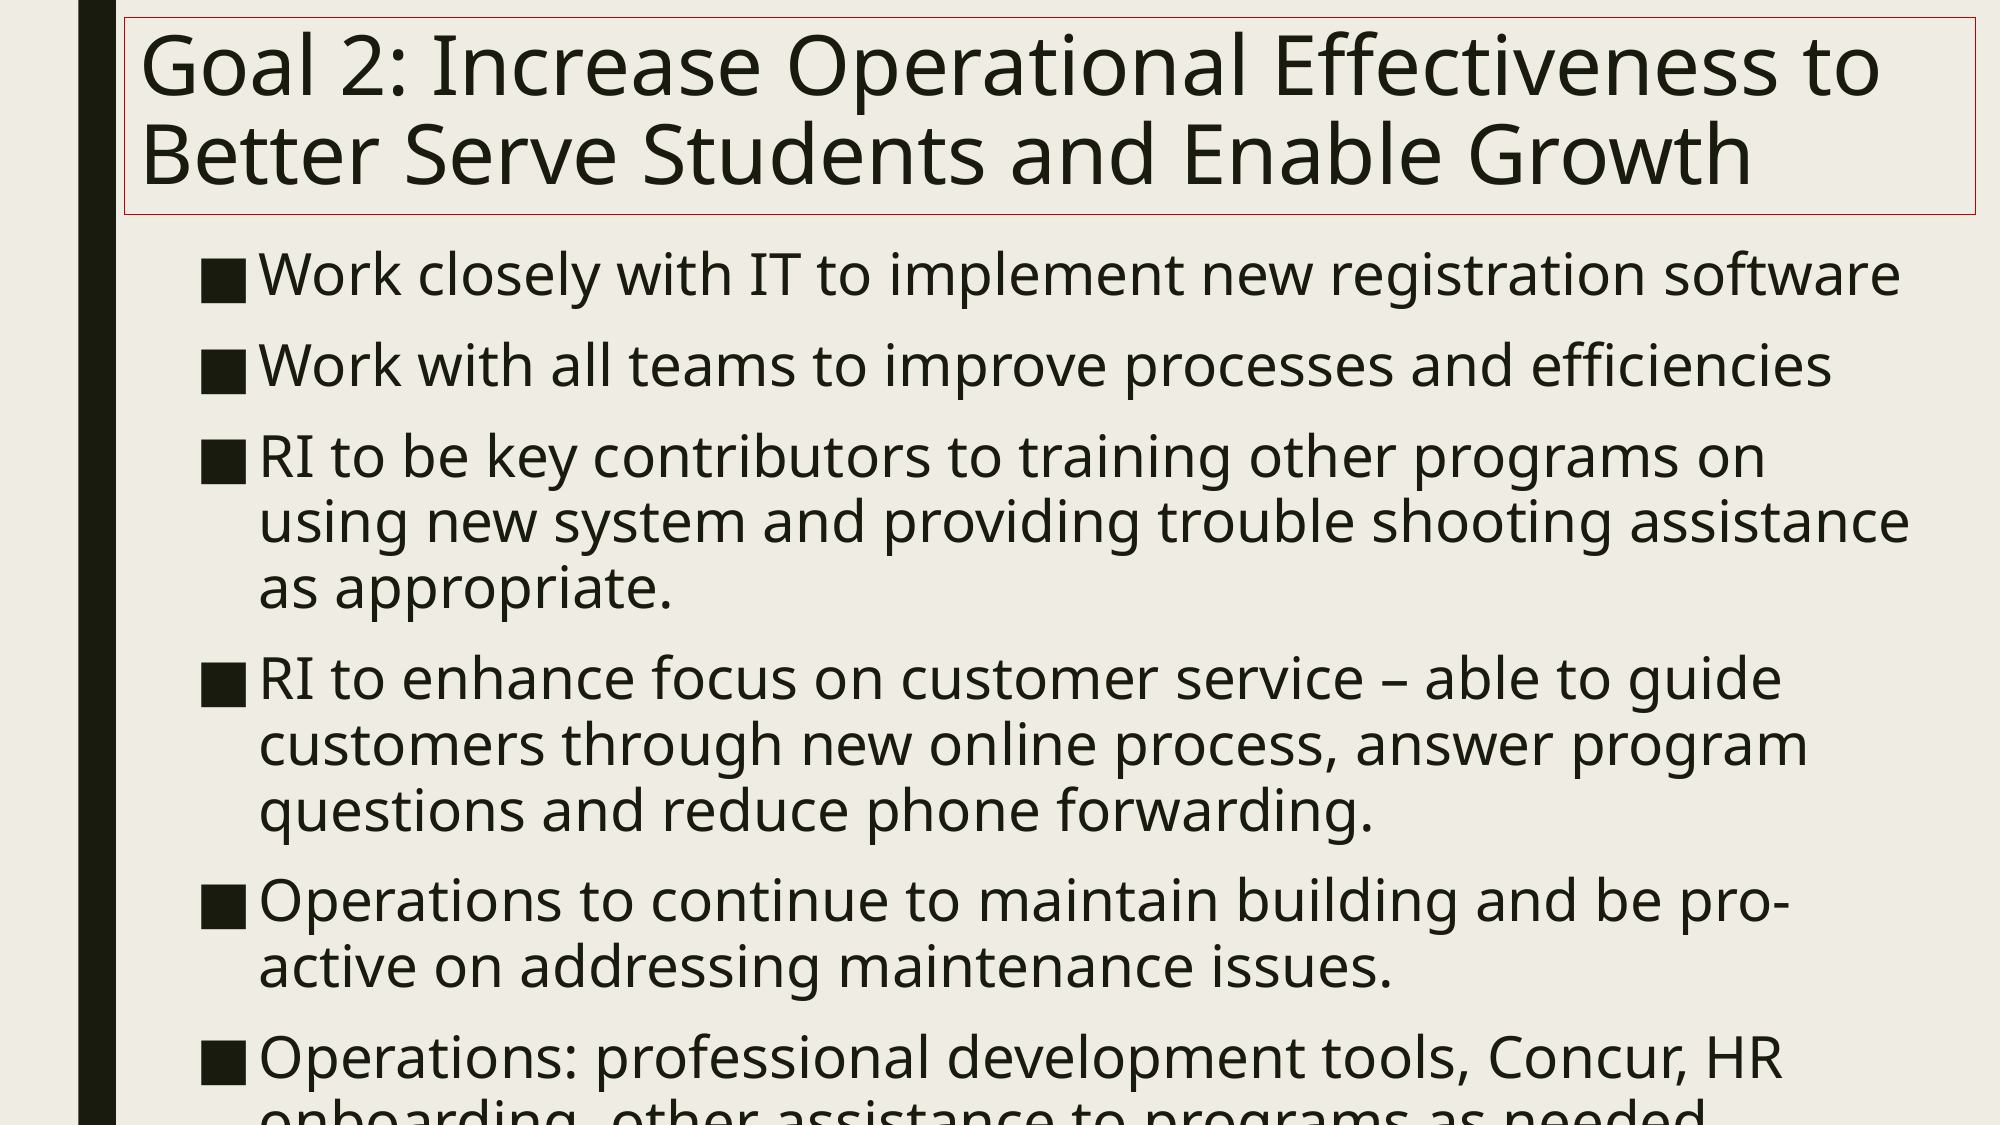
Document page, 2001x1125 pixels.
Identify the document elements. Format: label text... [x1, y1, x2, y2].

title Goal 2: Increase Operational Effectiveness to Better Serve Students and Enable Growth [124, 17, 1976, 215]
list Work closely with IT to implement new registration software Work with all teams to improve processes and efficiencies RI to be key contributors to training other programs on using new system and providing trouble shooting assistance as appropriate. RI to enhance focus on customer service – able to guide customers through new online process, answer program questions and reduce phone forwarding. Operations to continue to maintain building and be pro-active on addressing maintenance issues. Operations: professional development tools, Concur, HR onboarding, other assistance to programs as needed. [180, 235, 1939, 1125]
